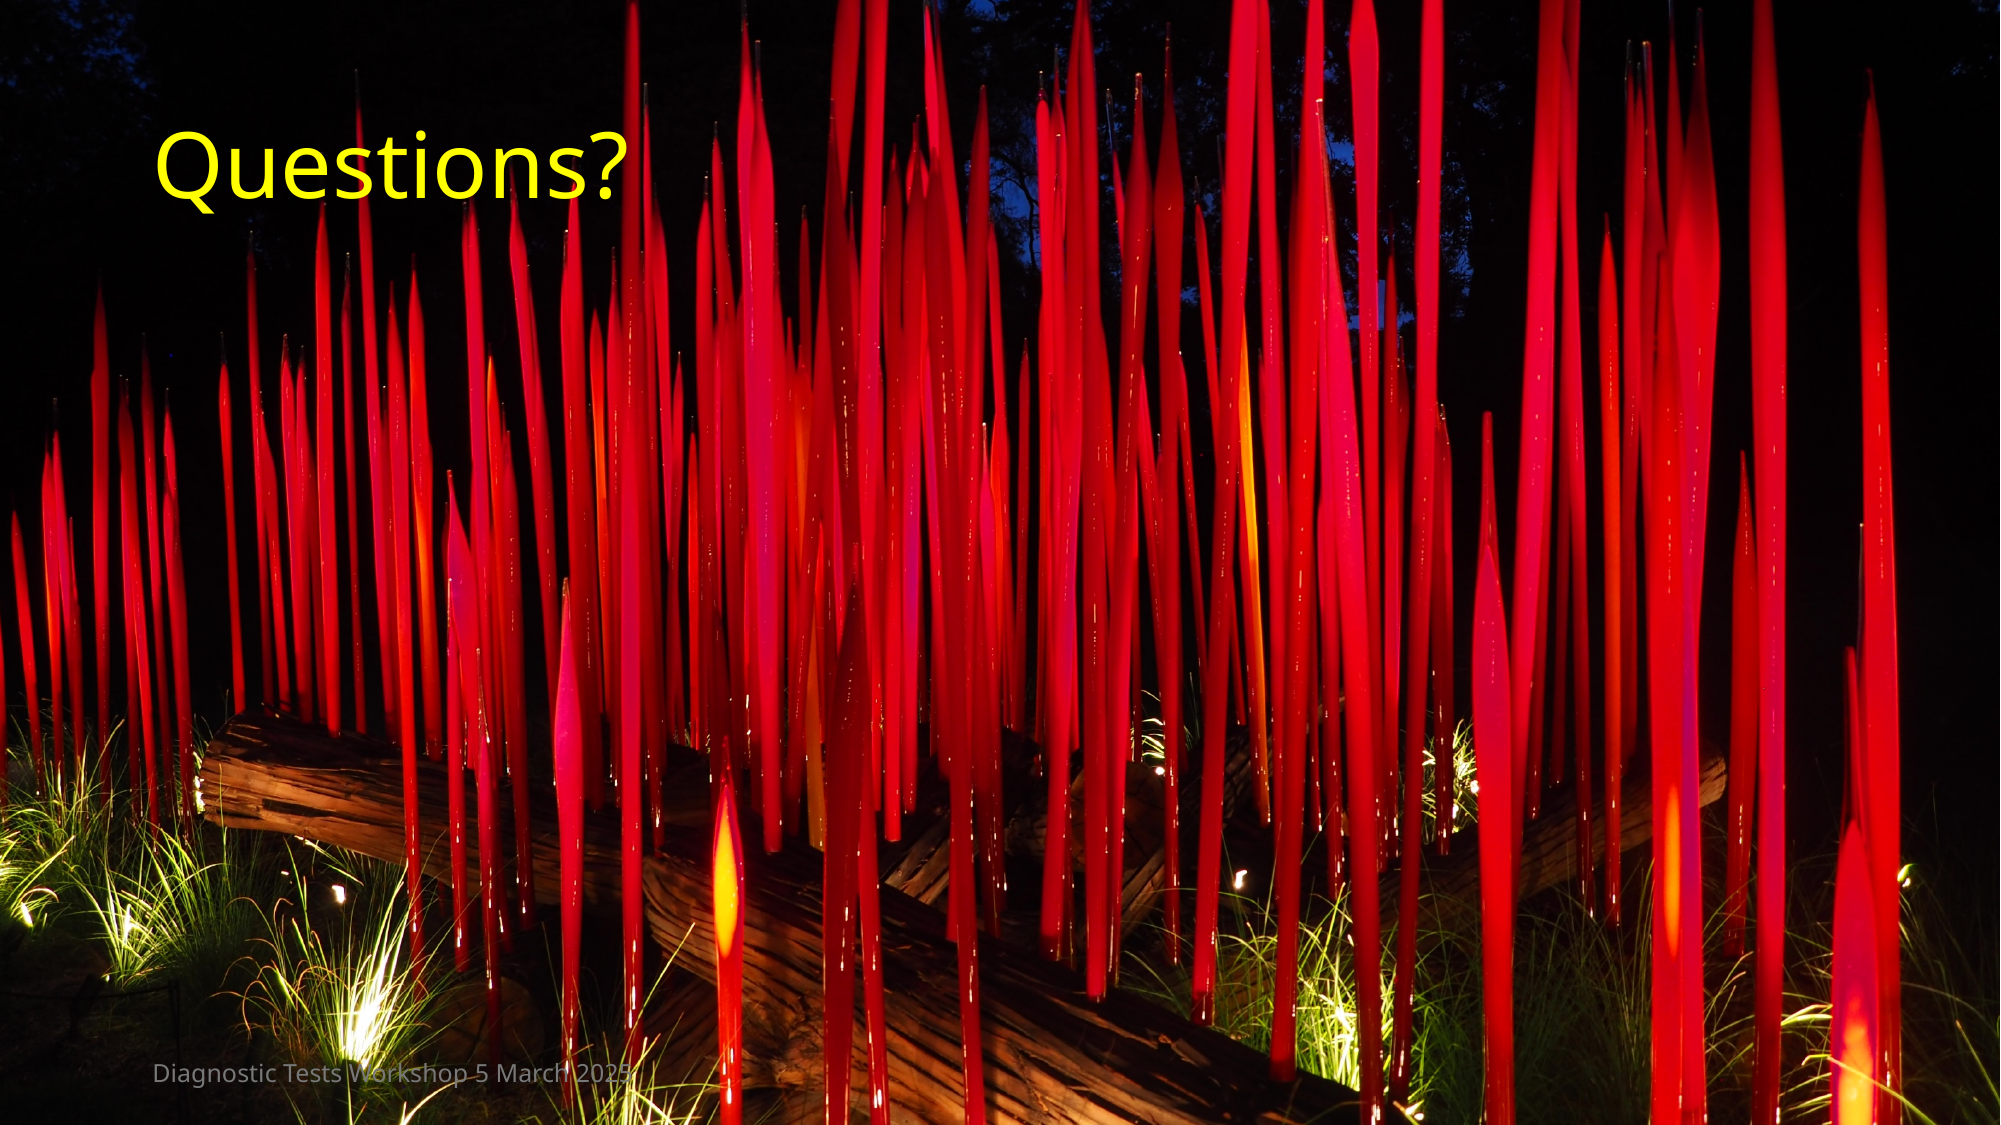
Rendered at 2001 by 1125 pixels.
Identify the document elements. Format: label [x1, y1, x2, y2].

list [0, 0, 2000, 1125]
